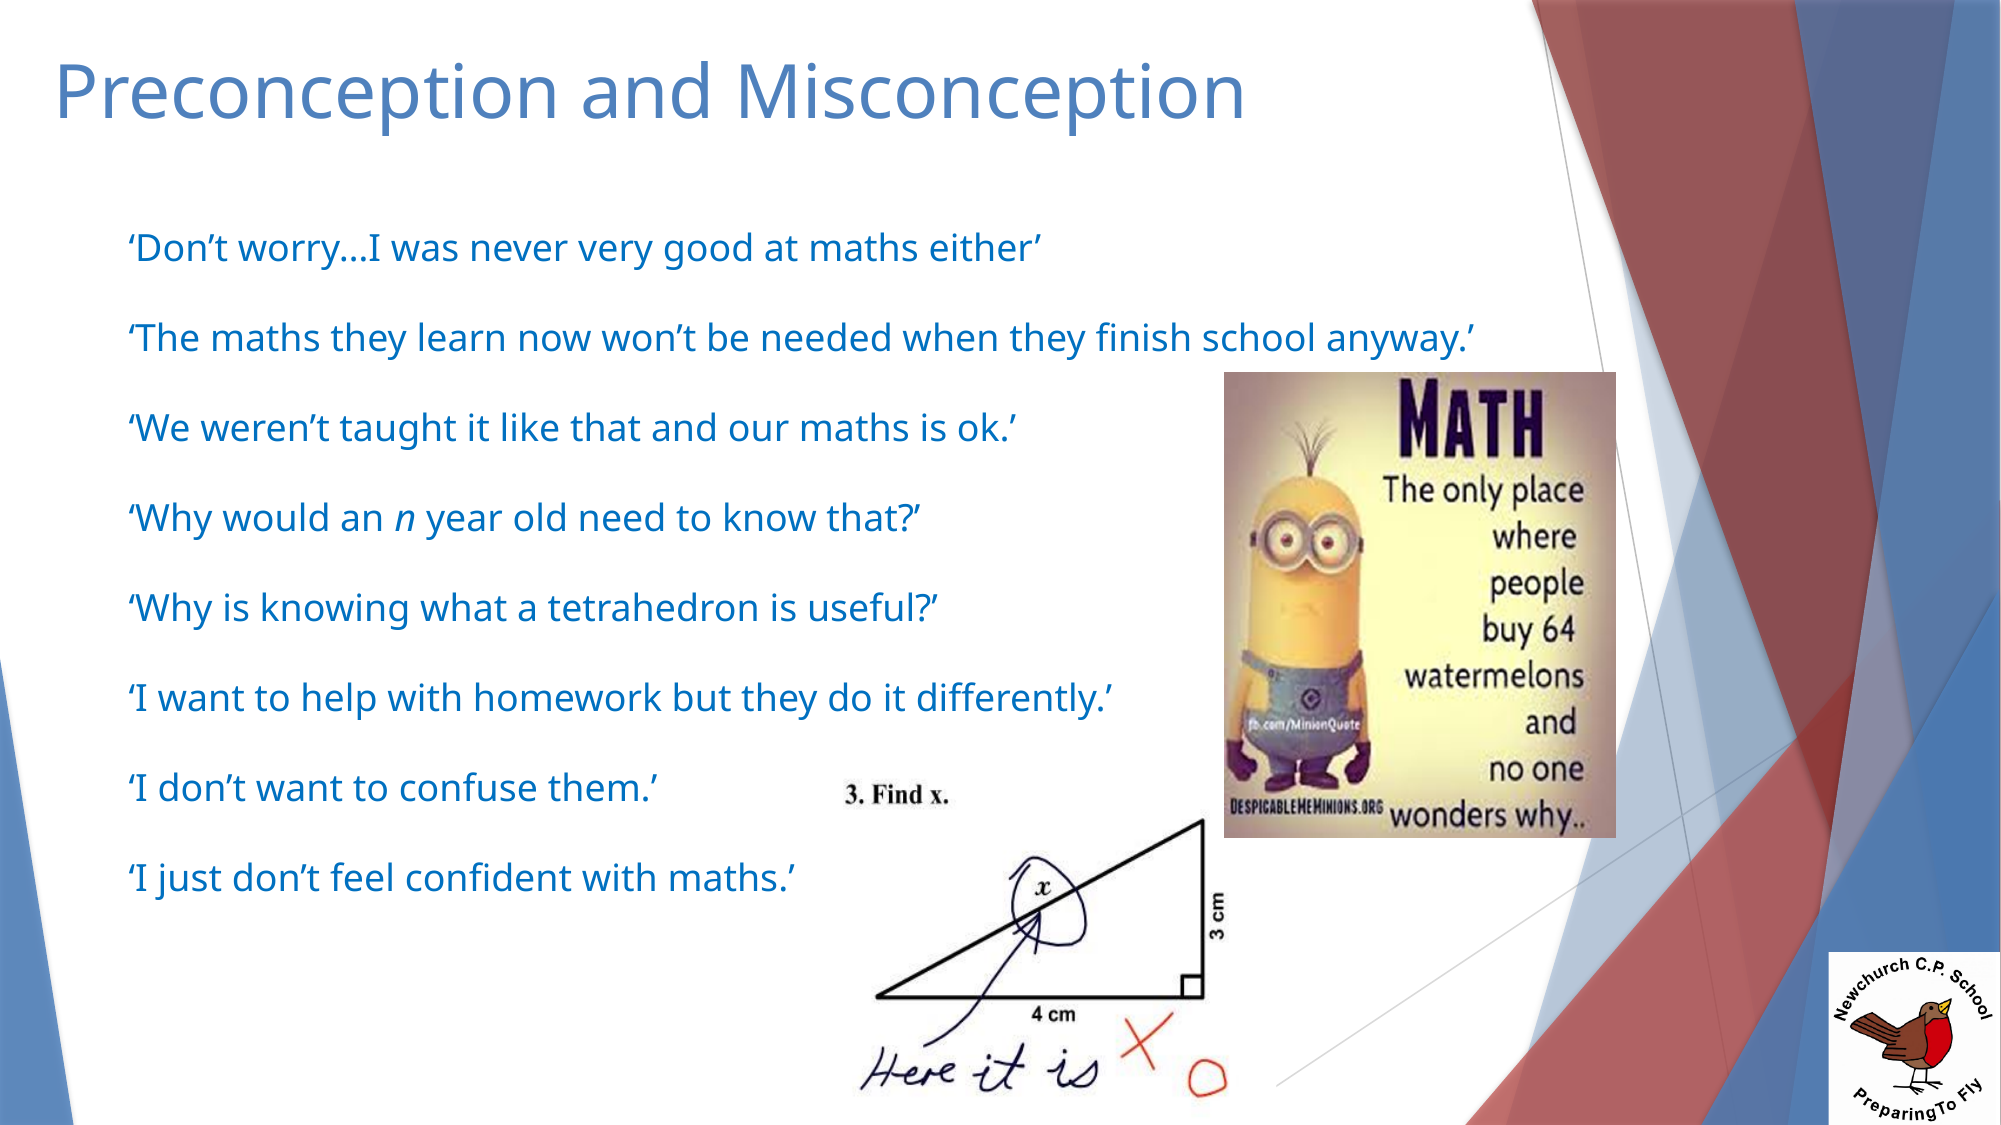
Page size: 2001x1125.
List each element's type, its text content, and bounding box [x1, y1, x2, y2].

text_box Preconception and Misconception ‘Don’t worry…I was never very good at maths either’ ‘The maths they learn now won’t be needed when they finish school anyway.’ ‘We weren’t taught it like that and our maths is ok.’ ‘Why would an n year old need to know that?’ ‘Why is knowing what a tetrahedron is useful?’ ‘I want to help with homework but they do it differently.’ ‘I don’t want to confuse them.’ ‘I just don’t feel confident with maths.’ [39, 36, 1546, 157]
picture [1828, 952, 2000, 1125]
picture [814, 372, 1617, 1125]
